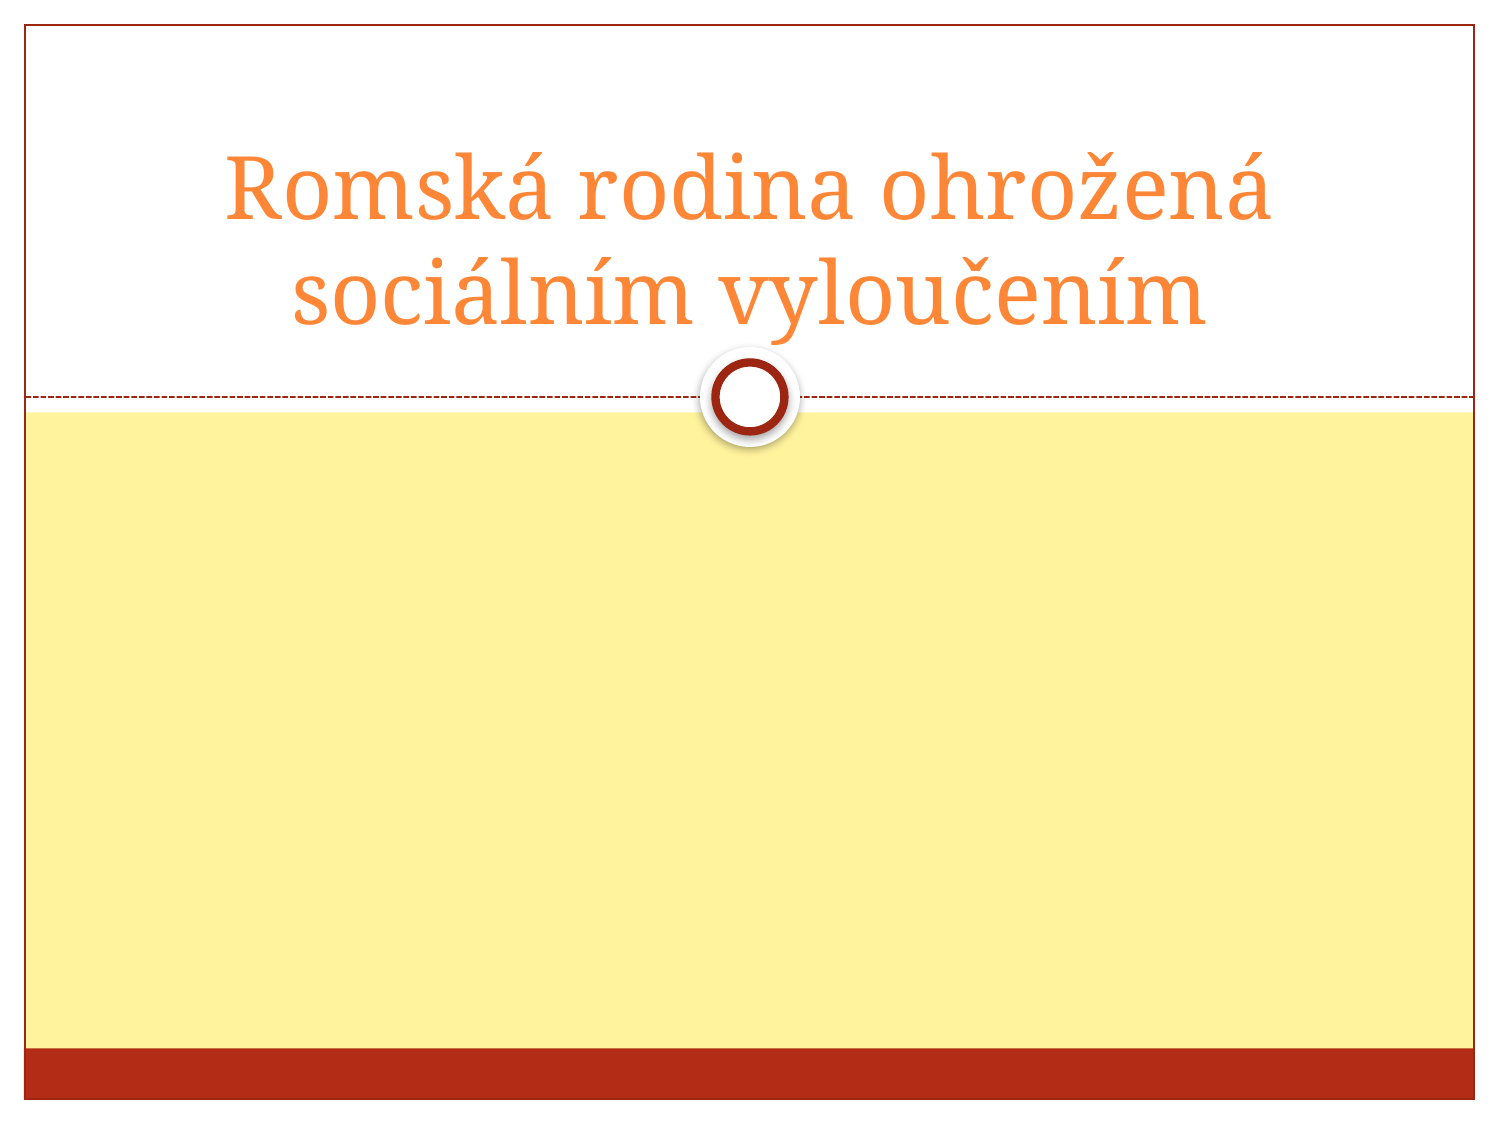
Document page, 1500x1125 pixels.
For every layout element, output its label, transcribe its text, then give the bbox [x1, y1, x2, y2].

title Romská rodina ohrožená sociálním vyloučením [112, 62, 1388, 350]
